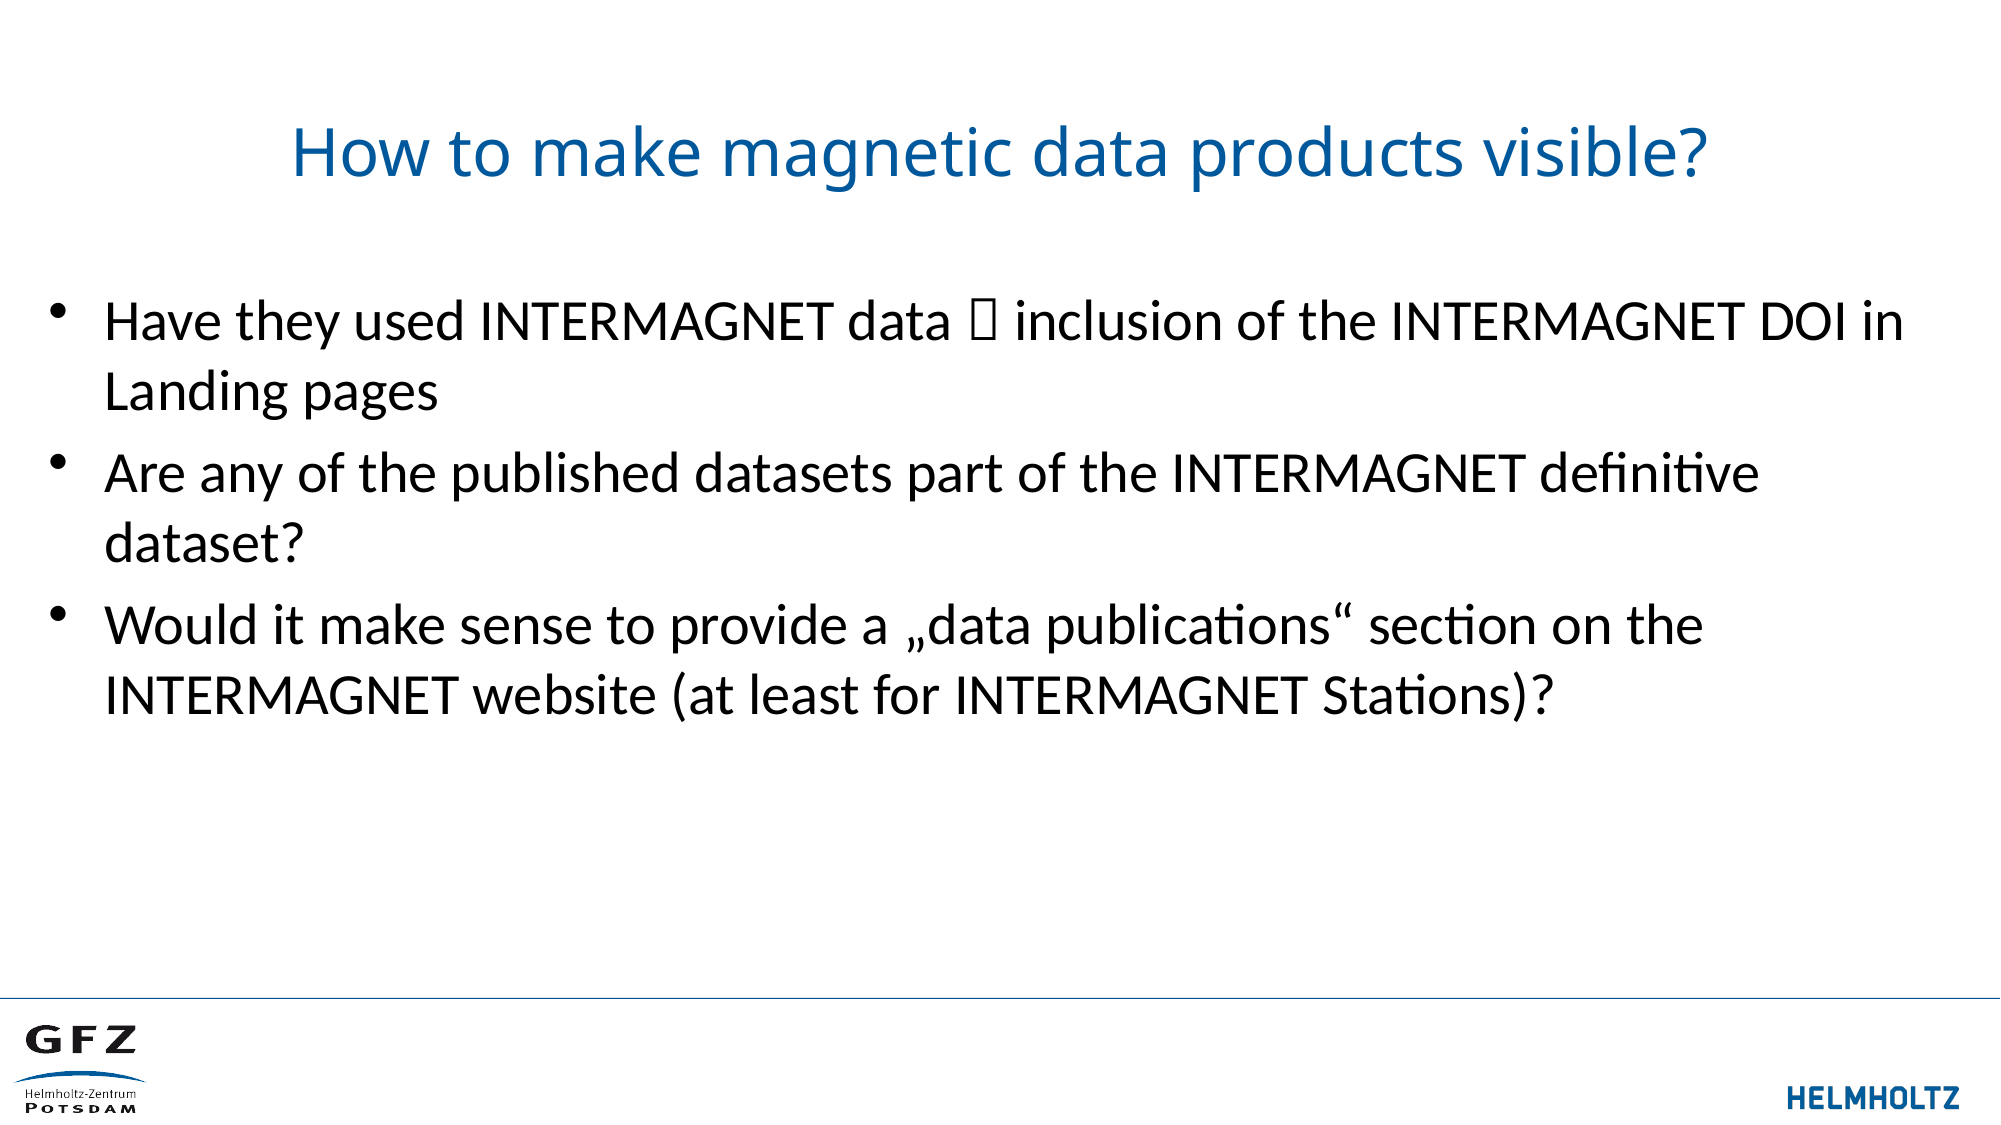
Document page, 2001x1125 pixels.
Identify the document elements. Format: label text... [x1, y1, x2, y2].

list Have they used INTERMAGNET data  inclusion of the INTERMAGNET DOI in Landing pages Are any of the published datasets part of the INTERMAGNET definitive dataset? Would it make sense to provide a „data publications“ section on the INTERMAGNET website (at least for INTERMAGNET Stations)? [33, 275, 1967, 938]
title How to make magnetic data products visible? [33, 50, 1967, 250]
picture [12, 1025, 148, 1113]
